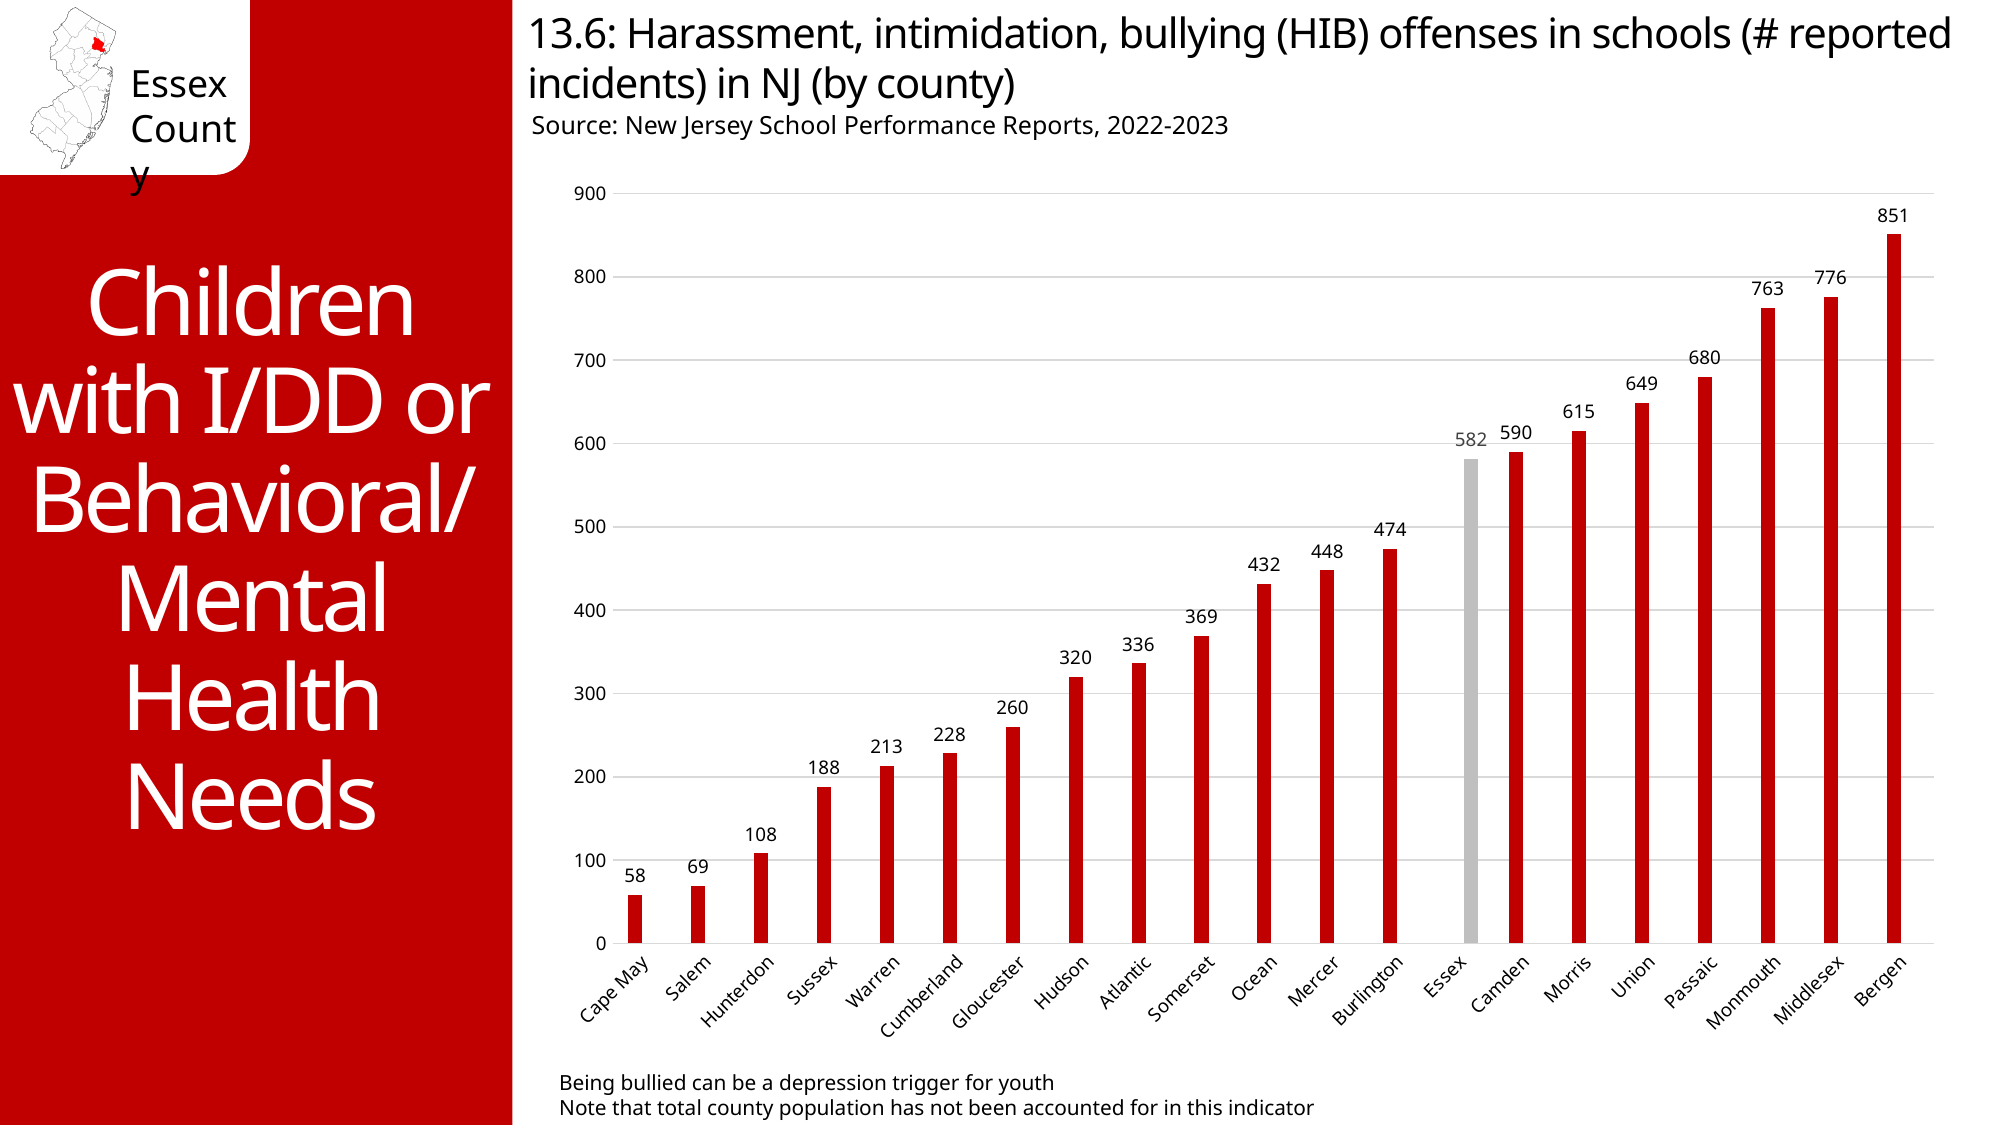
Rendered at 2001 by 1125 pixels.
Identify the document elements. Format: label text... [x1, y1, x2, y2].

text_box 13.6: Harassment, intimidation, bullying (HIB) offenses in schools (# reported incidents) in NJ (by county) [512, 0, 2000, 115]
chart [544, 162, 1963, 1063]
text_box Being bullied can be a depression trigger for youth Note that total county population has not been accounted for in this indicator [544, 1071, 1945, 1125]
text_box Children with I/DD or Behavioral/Mental Health Needs [0, 138, 517, 1039]
picture [30, 7, 116, 138]
text_box Source: New Jersey School Performance Reports, 2022-2023 [516, 101, 1895, 147]
